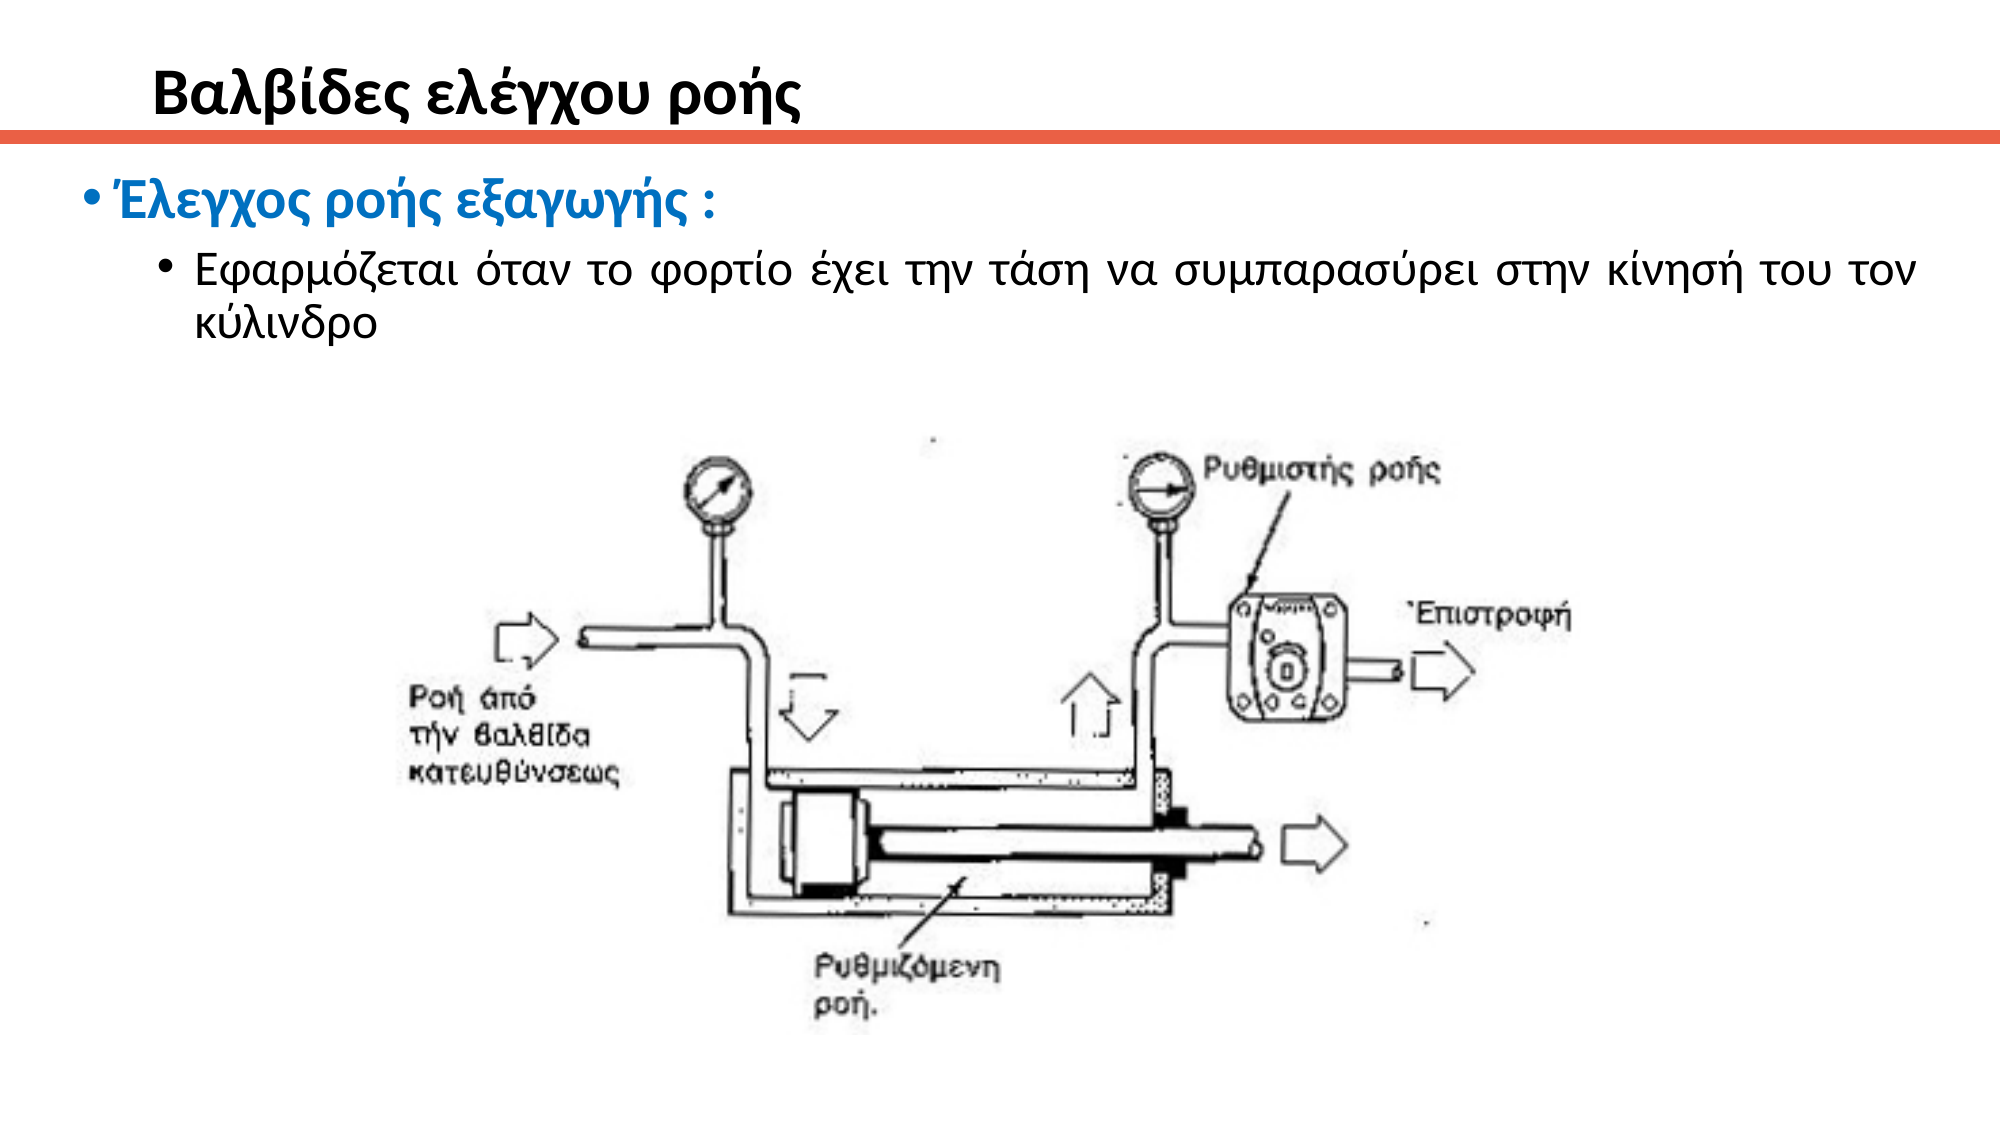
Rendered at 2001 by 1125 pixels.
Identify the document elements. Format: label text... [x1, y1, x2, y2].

list Έλεγχος ροής εξαγωγής : Εφαρμόζεται όταν το φορτίο έχει την τάση να συμπαρασύρει στην κίνησή του τον κύλινδρο [66, 160, 1934, 1035]
title Βαλβίδες ελέγχου ροής [137, 59, 1863, 126]
picture [385, 420, 1581, 1035]
